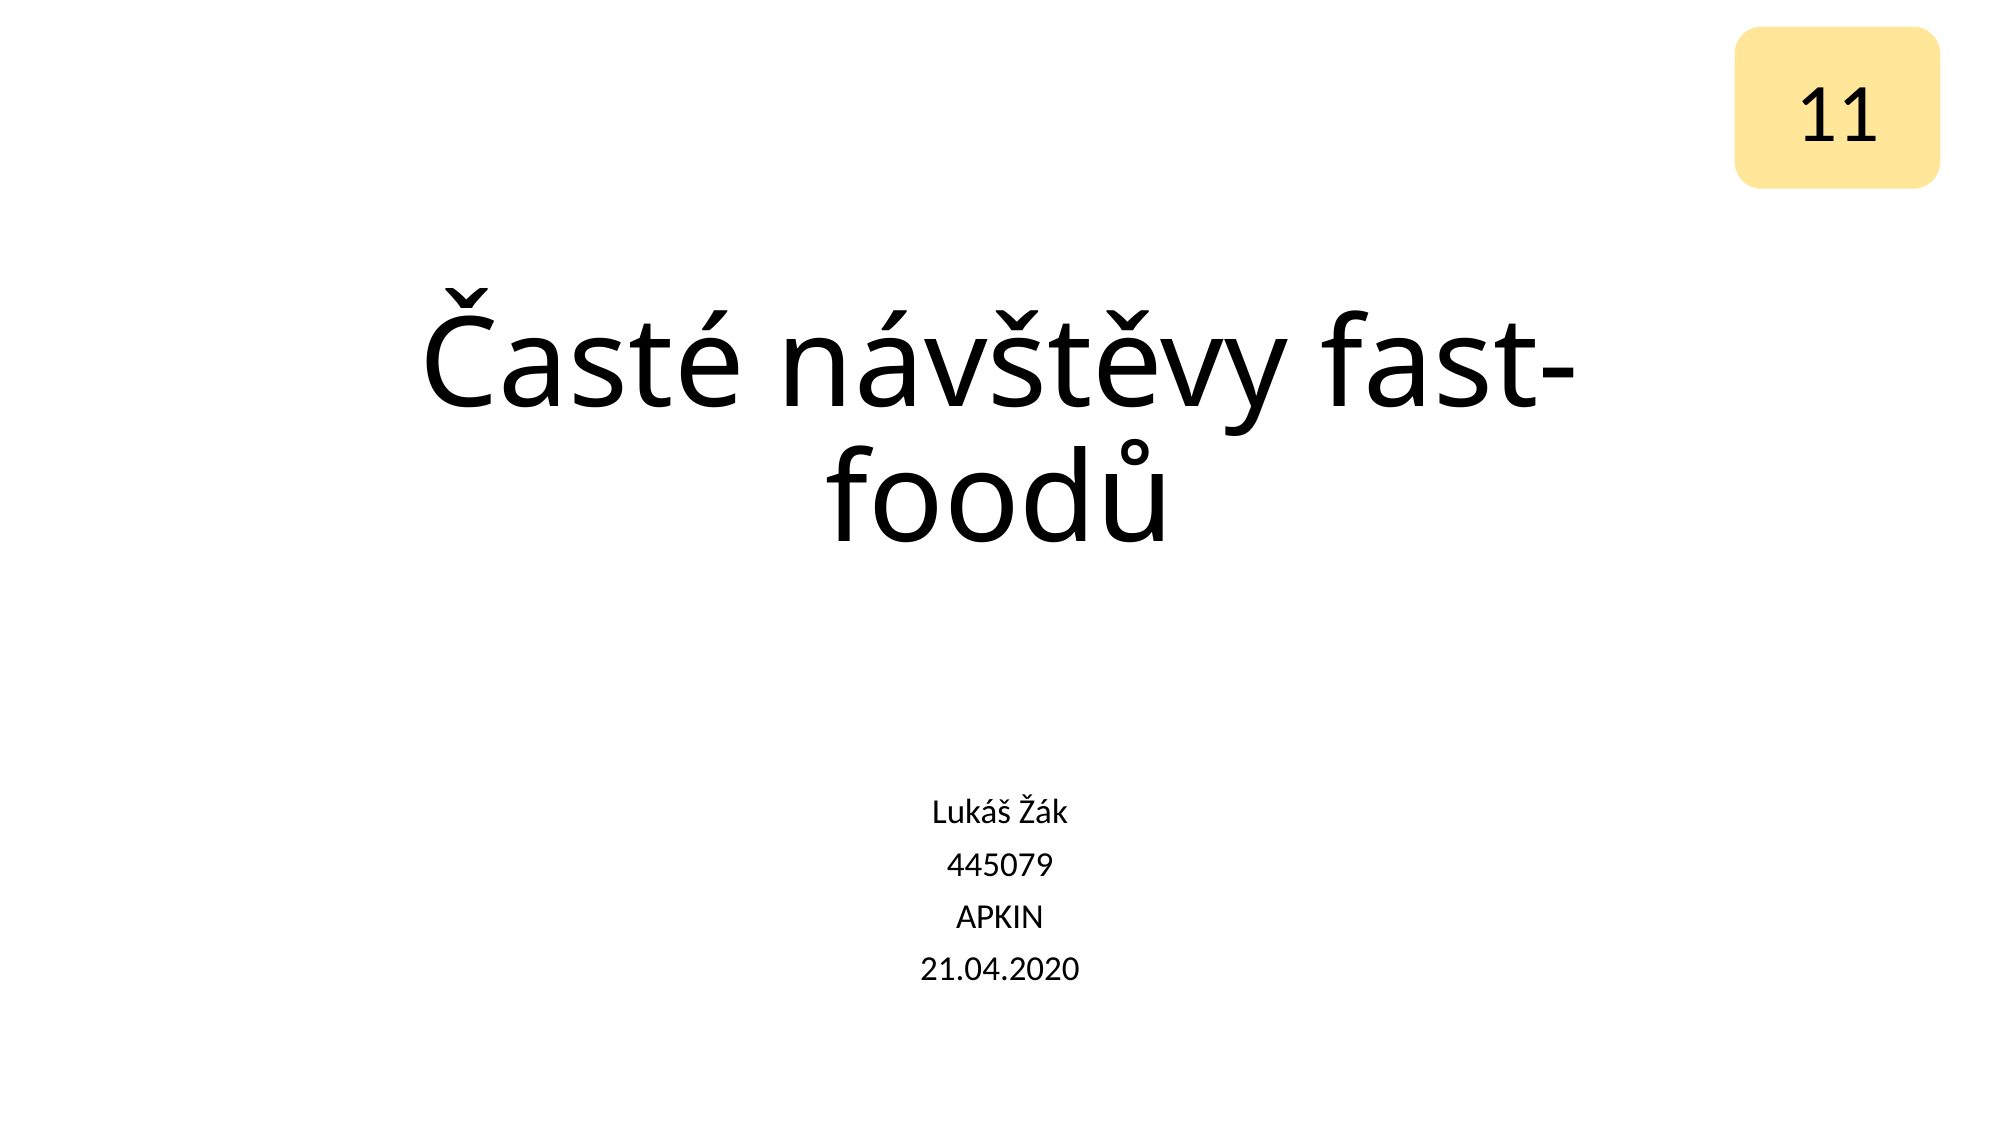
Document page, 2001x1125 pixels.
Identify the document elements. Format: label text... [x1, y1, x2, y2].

text_box 11 [1733, 25, 1942, 190]
title Časté návštěvy fast-foodů [249, 184, 1750, 576]
subtitle Lukáš Žák 445079 APKIN 21.04.2020 [802, 624, 1198, 997]
